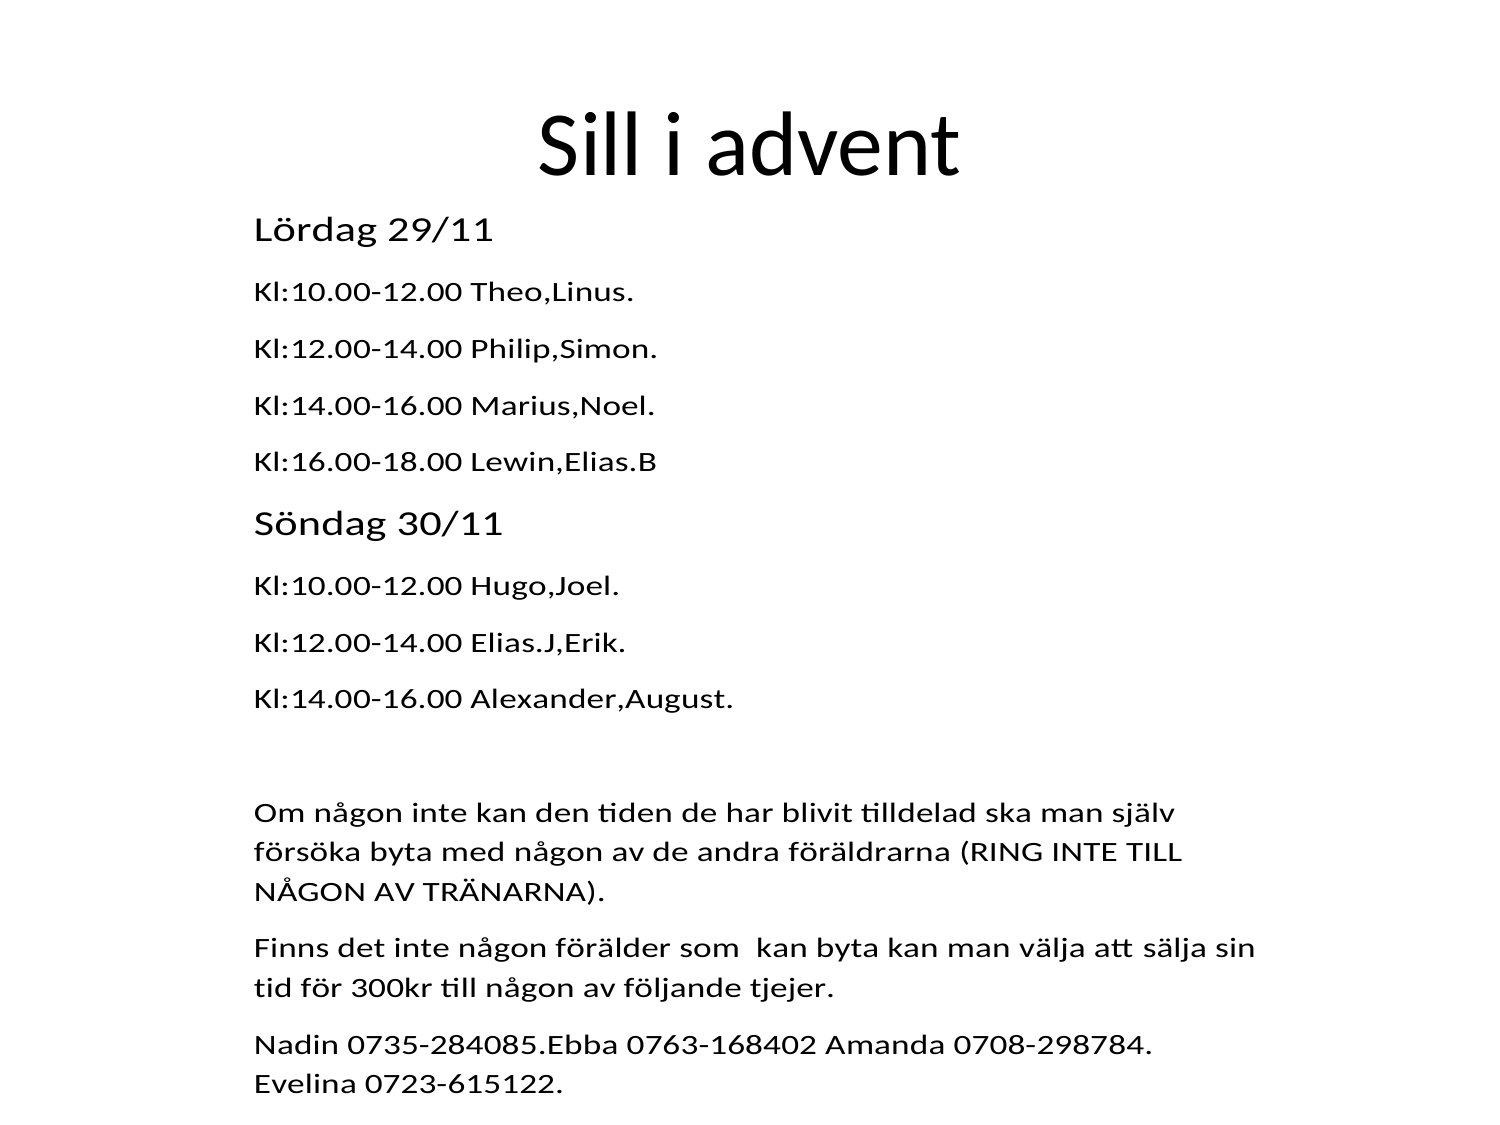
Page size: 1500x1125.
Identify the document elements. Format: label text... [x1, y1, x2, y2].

title Sill i advent [75, 45, 1425, 233]
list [253, 207, 1259, 1125]
